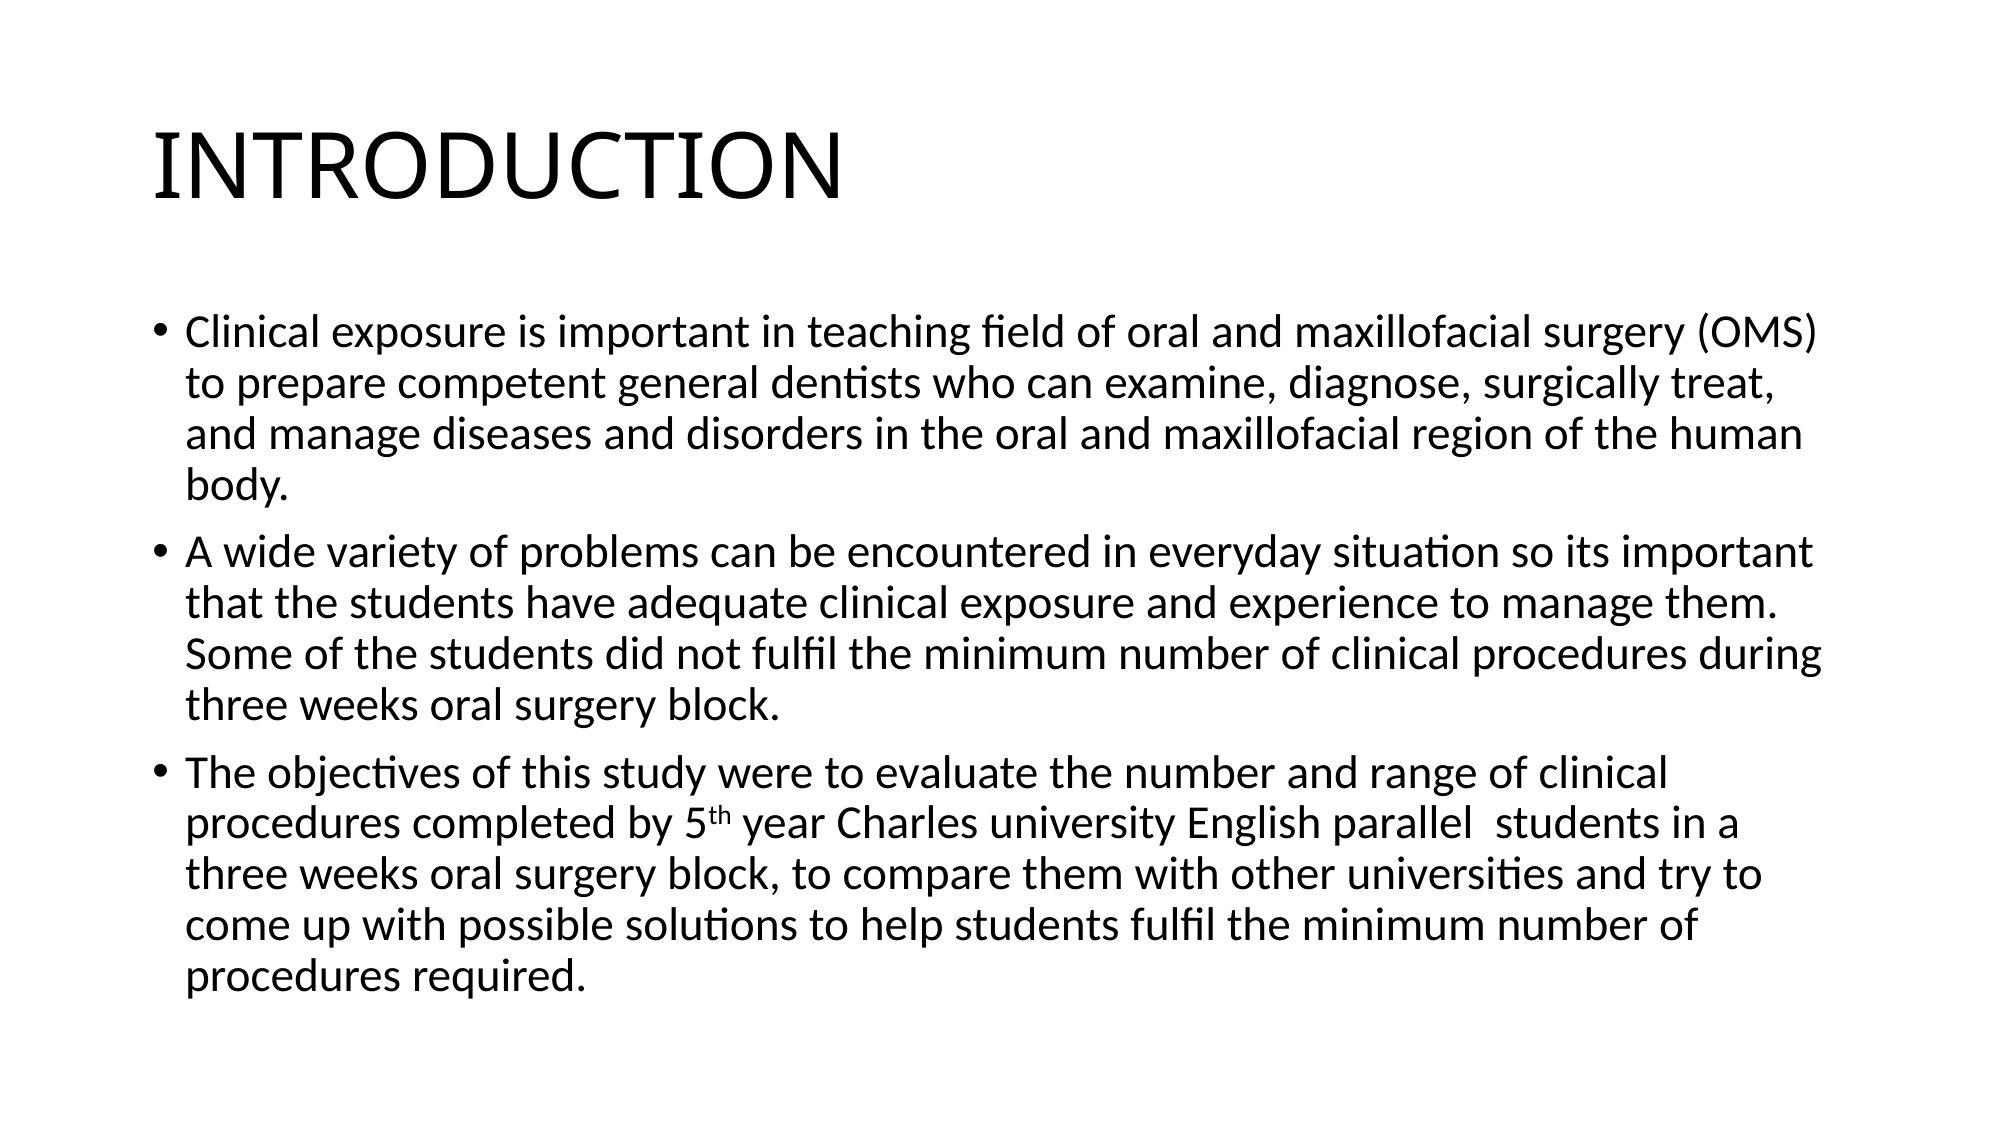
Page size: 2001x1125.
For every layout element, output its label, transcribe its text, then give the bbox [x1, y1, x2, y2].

title INTRODUCTION [137, 59, 1863, 278]
list Clinical exposure is important in teaching field of oral and maxillofacial surgery (OMS) to prepare competent general dentists who can examine, diagnose, surgically treat, and manage diseases and disorders in the oral and maxillofacial region of the human body. A wide variety of problems can be encountered in everyday situation so its important that the students have adequate clinical exposure and experience to manage them. Some of the students did not fulfil the minimum number of clinical procedures during three weeks oral surgery block. The objectives of this study were to evaluate the number and range of clinical procedures completed by 5th year Charles university English parallel students in a three weeks oral surgery block, to compare them with other universities and try to come up with possible solutions to help students fulfil the minimum number of procedures required. [137, 299, 1863, 1014]
